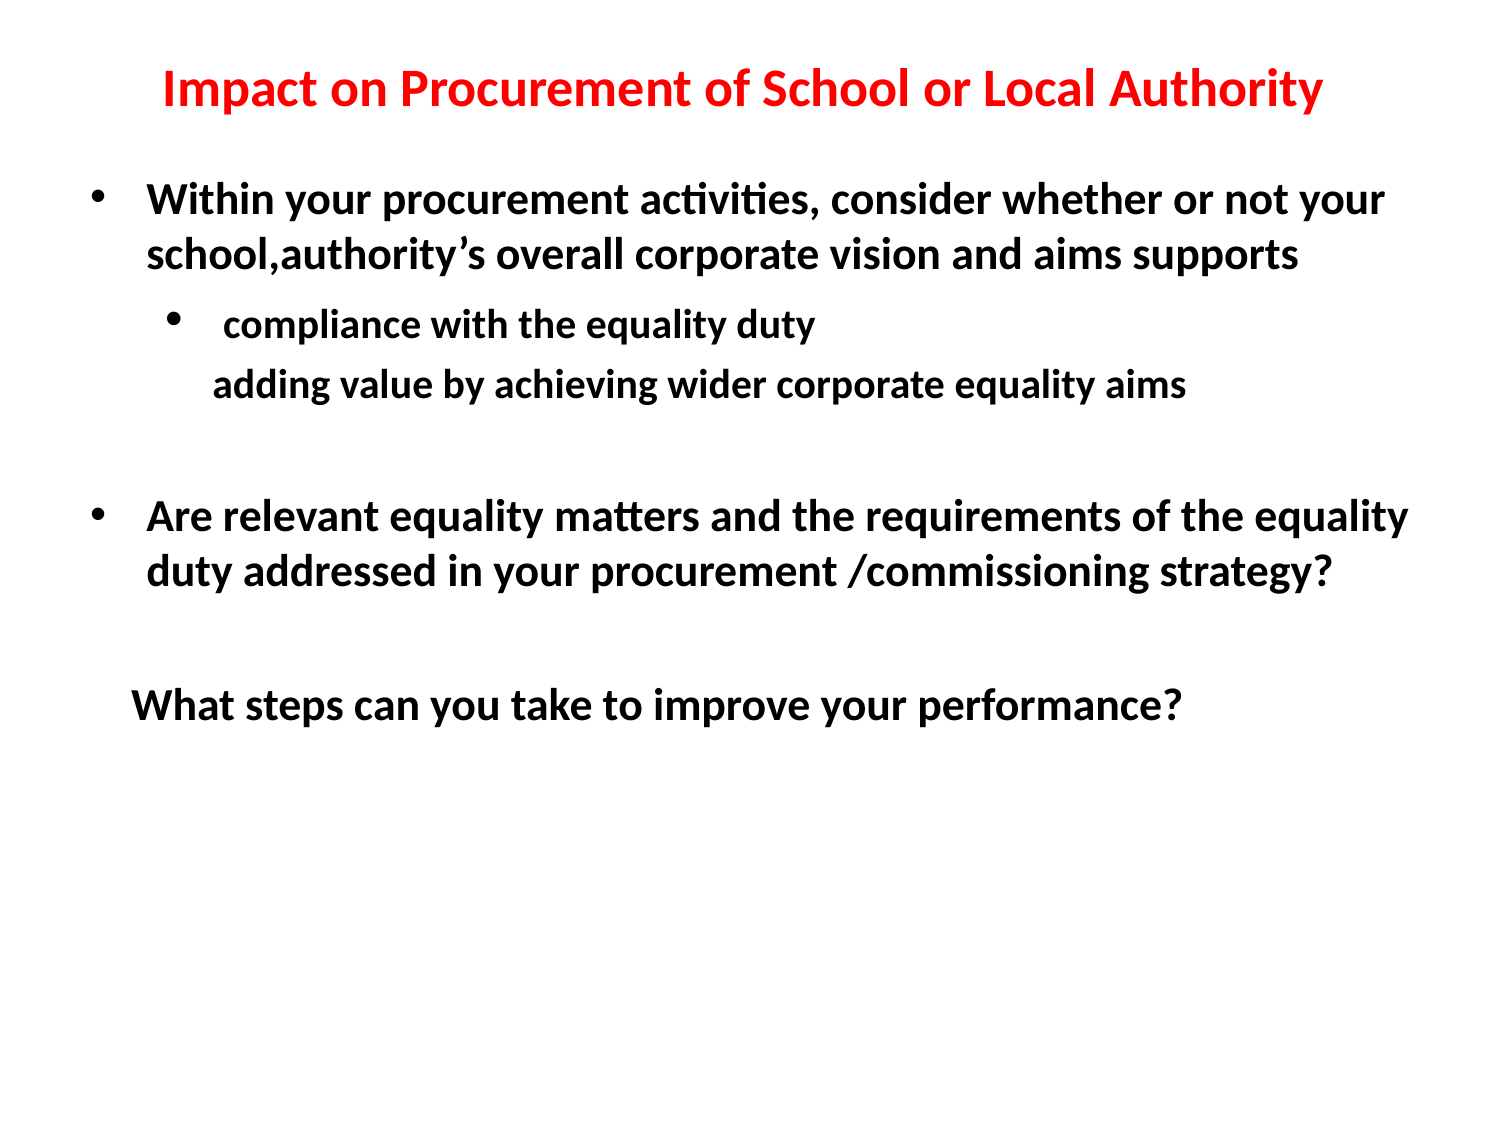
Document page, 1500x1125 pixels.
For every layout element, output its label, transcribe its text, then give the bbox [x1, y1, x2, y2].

list Within your procurement activities, consider whether or not your school,authority’s overall corporate vision and aims supports compliance with the equality duty adding value by achieving wider corporate equality aims Are relevant equality matters and the requirements of the equality duty addressed in your procurement /commissioning strategy? What steps can you take to improve your performance? [75, 160, 1425, 1005]
title Impact on Procurement of School or Local Authority [75, 45, 1425, 126]
